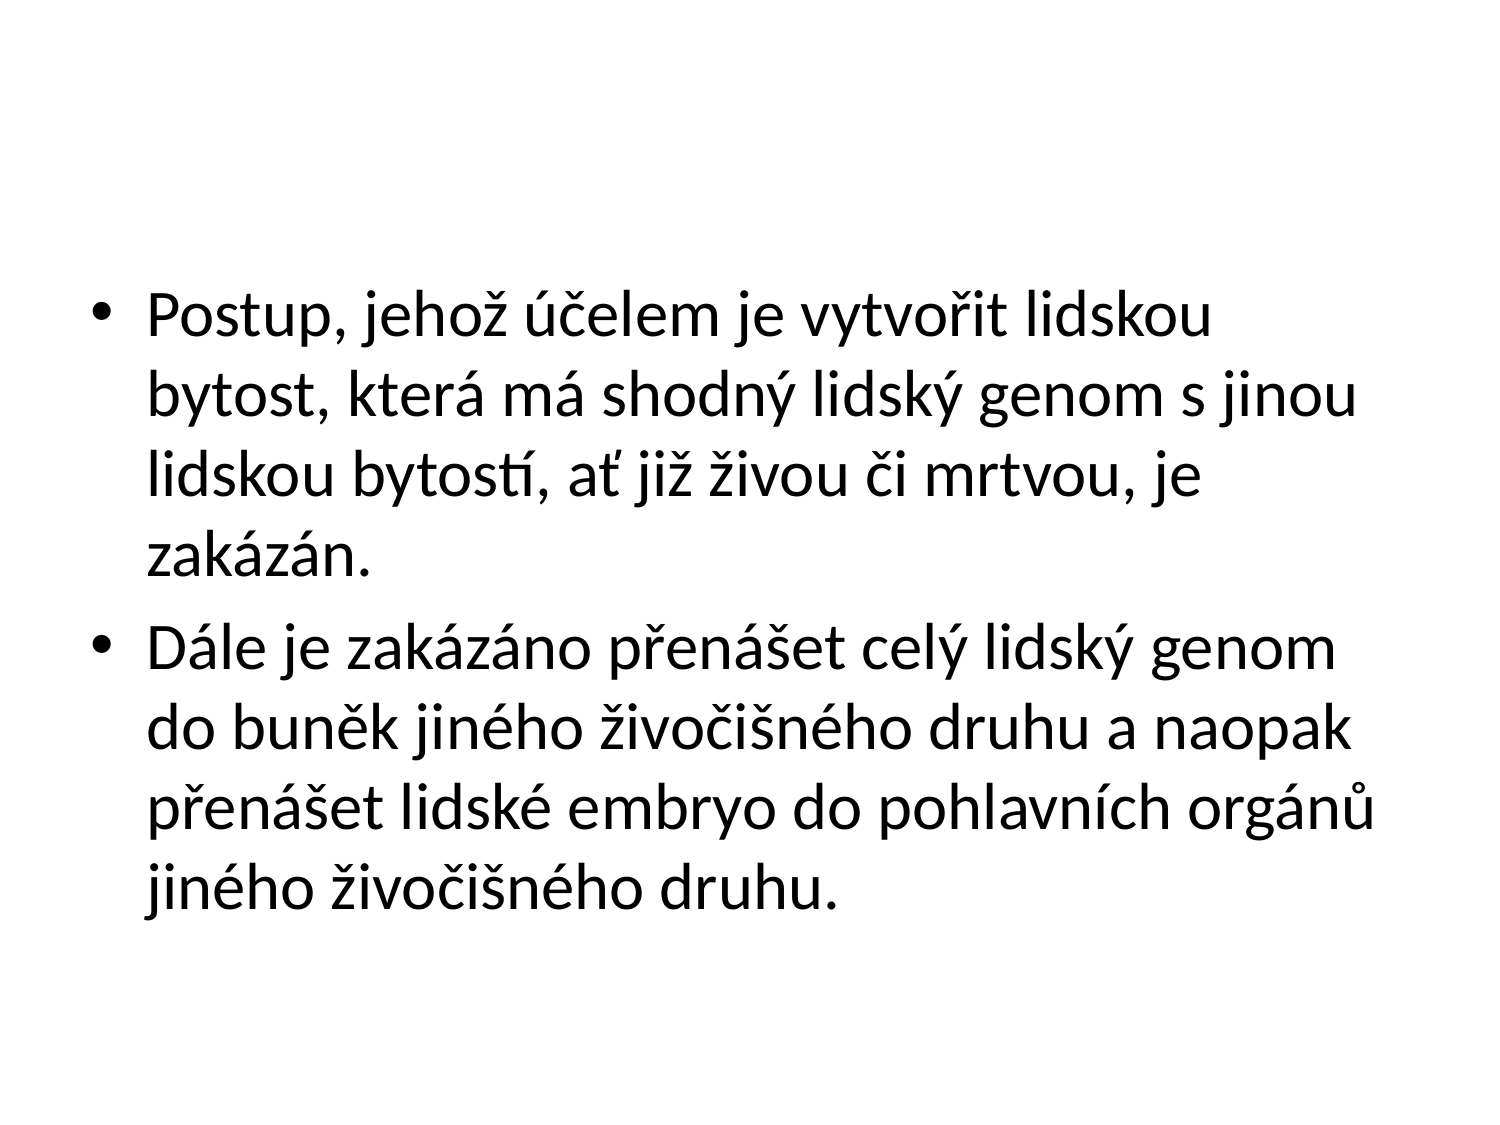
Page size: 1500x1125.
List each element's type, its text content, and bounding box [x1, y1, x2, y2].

list Postup, jehož účelem je vytvořit lidskou bytost, která má shodný lidský genom s jinou lidskou bytostí, ať již živou či mrtvou, je zakázán. Dále je zakázáno přenášet celý lidský genom do buněk jiného živočišného druhu a naopak přenášet lidské embryo do pohlavních orgánů jiného živočišného druhu. [75, 262, 1425, 1005]
